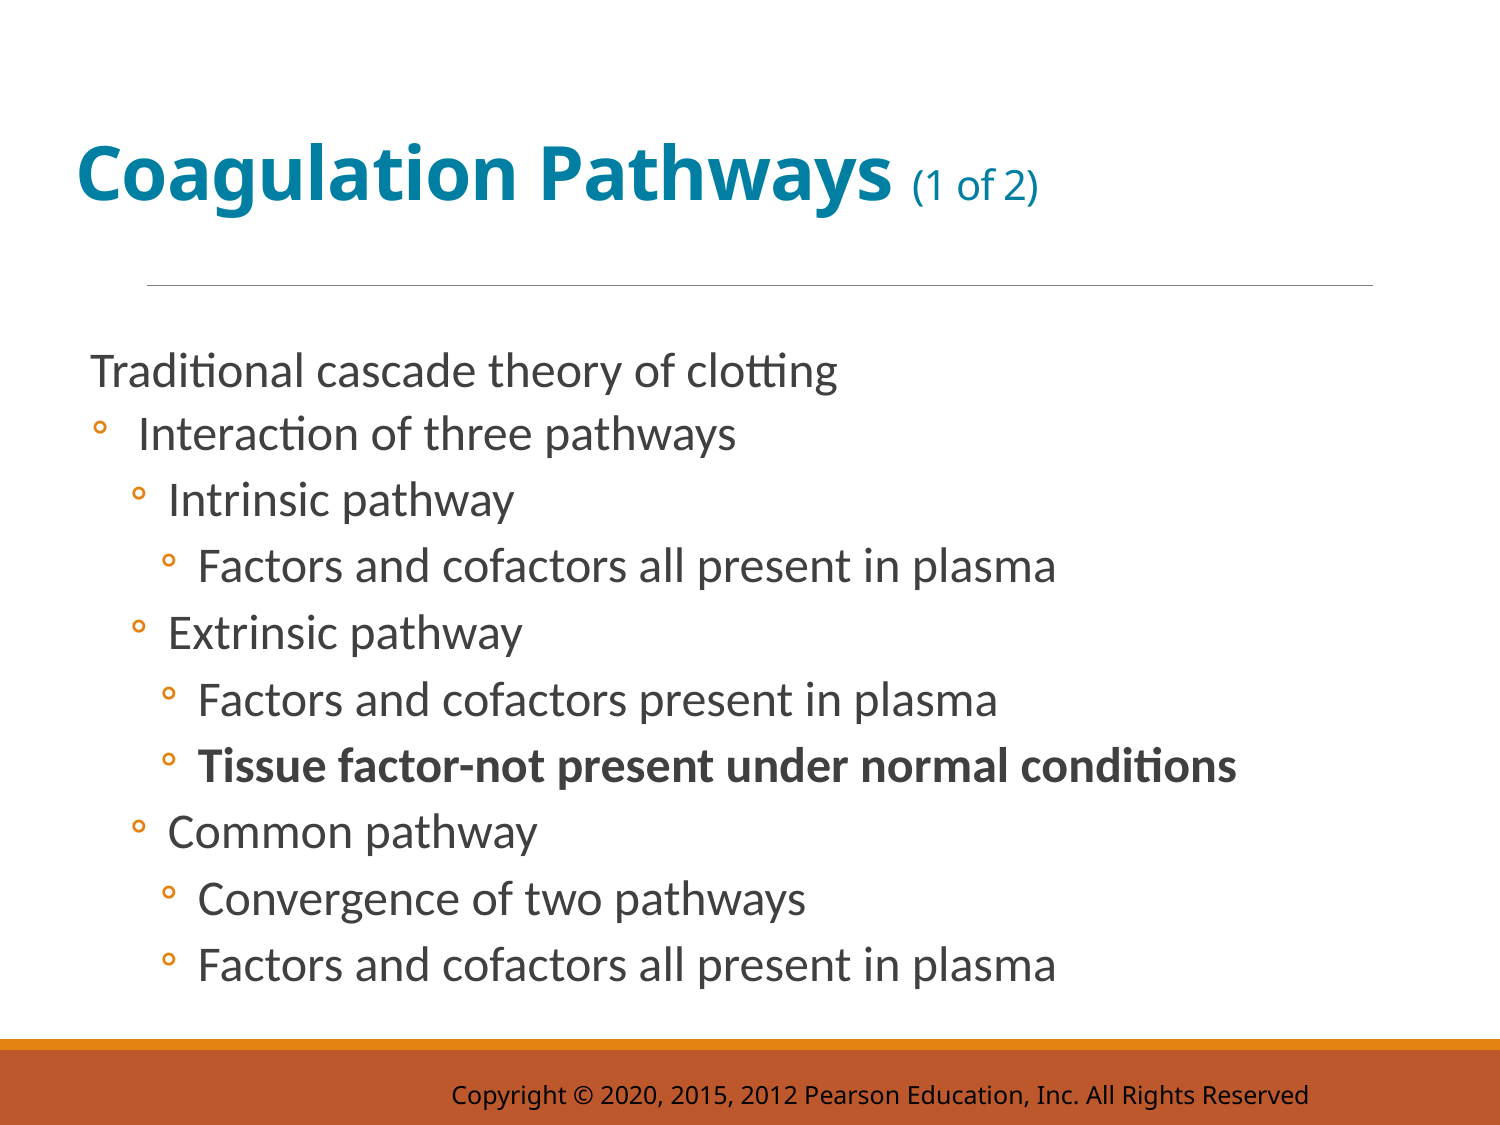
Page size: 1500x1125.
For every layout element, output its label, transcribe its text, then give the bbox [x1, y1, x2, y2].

title Coagulation Pathways (1 of 2) [75, 35, 1425, 216]
list Traditional cascade theory of clotting Interaction of three pathways Intrinsic pathway Factors and cofactors all present in plasma Extrinsic pathway Factors and cofactors present in plasma Tissue factor-not present under normal conditions Common pathway Convergence of two pathways Factors and cofactors all present in plasma [75, 255, 1425, 1047]
